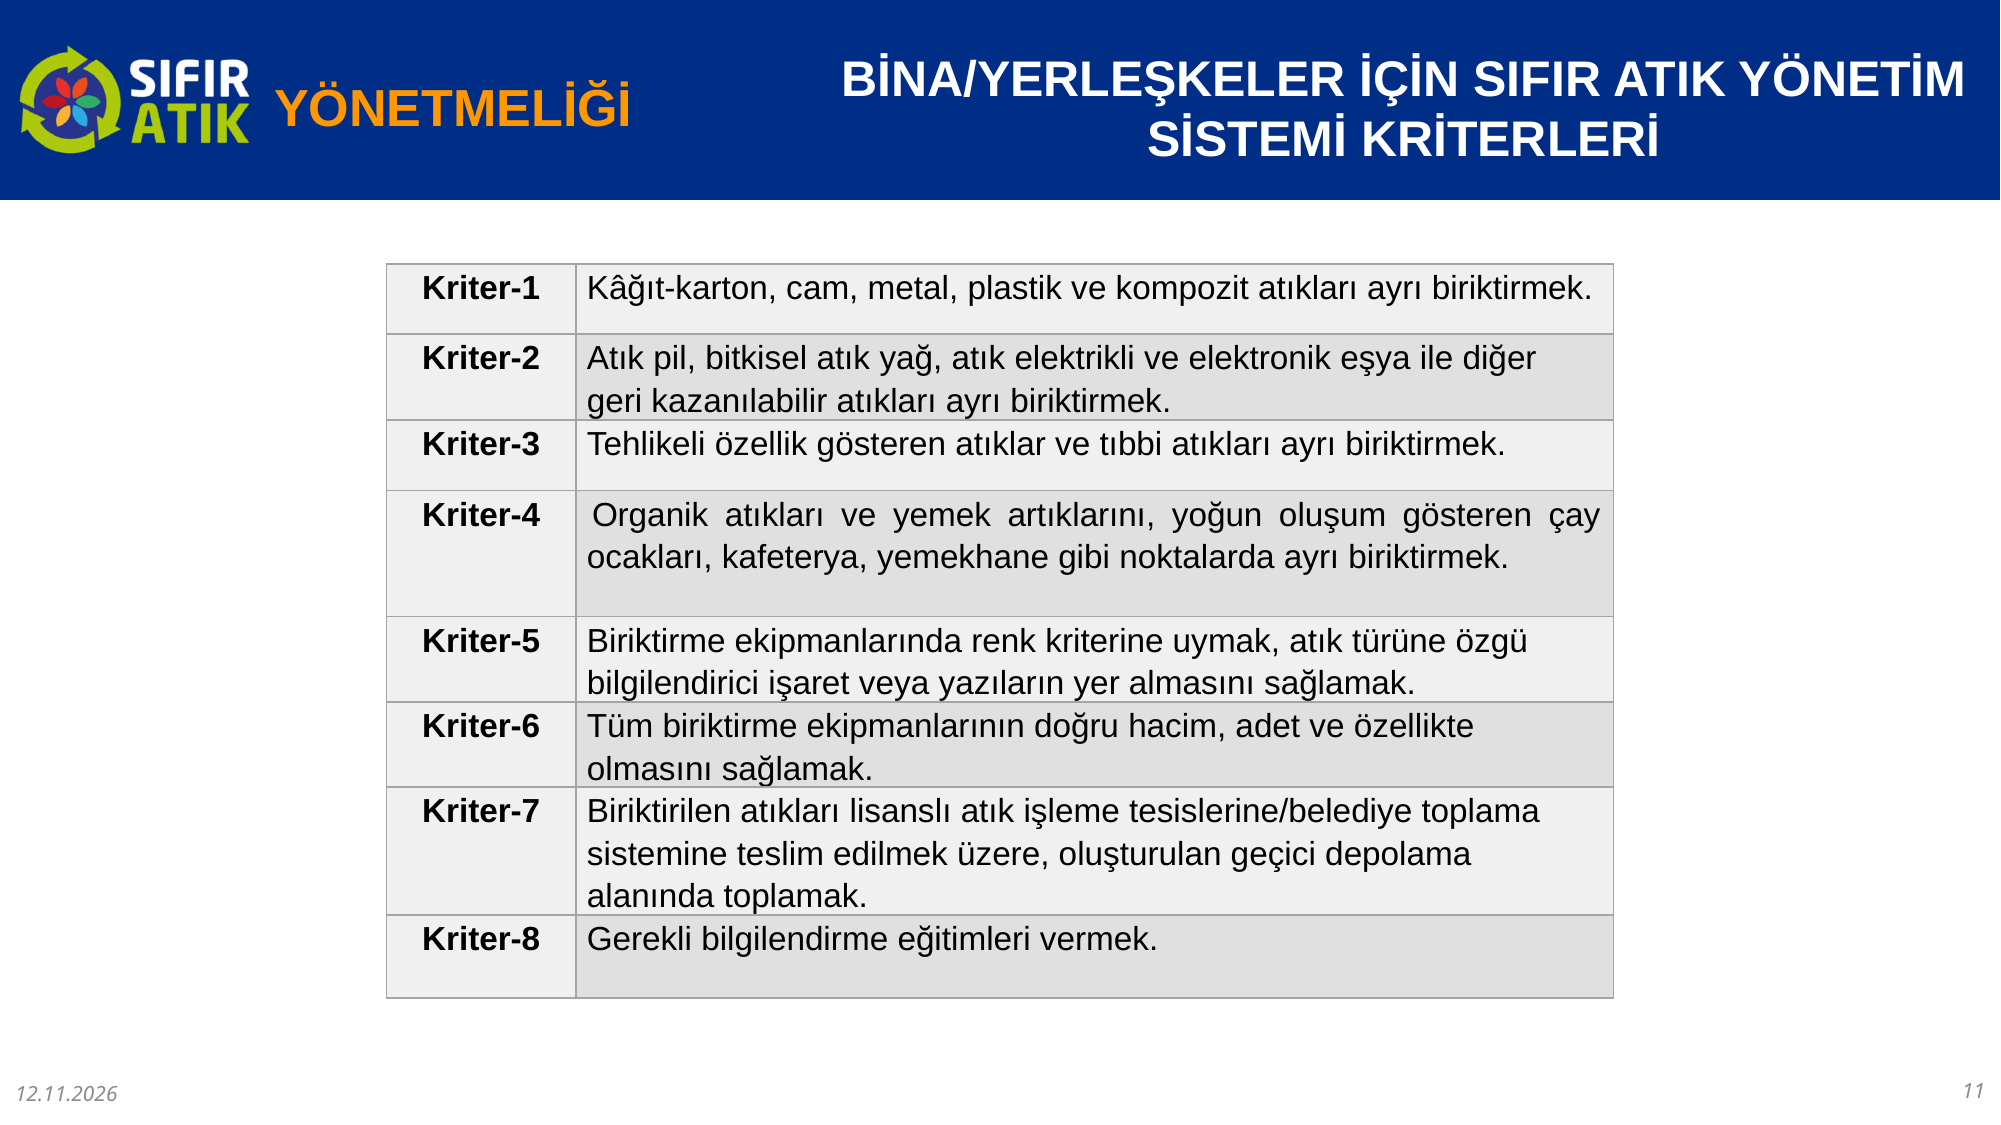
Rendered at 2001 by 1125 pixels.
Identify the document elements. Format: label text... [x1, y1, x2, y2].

table_header Kriter-1 [387, 265, 575, 333]
table_header Kâğıt-karton, cam, metal, plastik ve kompozit atıkları ayrı biriktirmek. [577, 265, 1613, 333]
text_box BİNA/YERLEŞKELER İÇİN SIFIR ATIK YÖNETİM SİSTEMİ KRİTERLERİ [765, 39, 2000, 174]
table_cell Gerekli bilgilendirme eğitimleri vermek. [577, 916, 1613, 997]
table_cell Organik atıkları ve yemek artıklarını, yoğun oluşum gösteren çay ocakları, kafeterya, yemekhane gibi noktalarda ayrı biriktirmek. [577, 491, 1613, 616]
table_cell Kriter-4 [387, 491, 575, 616]
slide_number 11 [1550, 1062, 2000, 1123]
table_cell Biriktirilen atıkları lisanslı atık işleme tesislerine/belediye toplama sistemine teslim edilmek üzere, oluşturulan geçici depolama alanında toplamak. [577, 788, 1613, 914]
table_cell Kriter-7 [387, 788, 575, 914]
table_cell Kriter-6 [387, 703, 575, 786]
picture [10, 42, 260, 158]
table_cell Kriter-3 [387, 421, 575, 490]
table_cell Kriter-5 [387, 617, 575, 701]
text_box YÖNETMELİĞİ [260, 67, 746, 145]
table_cell Kriter-2 [387, 335, 575, 419]
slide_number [0, 1065, 450, 1125]
table_cell Tehlikeli özellik gösteren atıklar ve tıbbi atıkları ayrı biriktirmek. [577, 421, 1613, 490]
text_box [0, 0, 2000, 201]
table_cell Tüm biriktirme ekipmanlarının doğru hacim, adet ve özellikte olmasını sağlamak. [577, 703, 1613, 786]
table_cell Kriter-8 [387, 916, 575, 997]
table_cell Biriktirme ekipmanlarında renk kriterine uymak, atık türüne özgü bilgilendirici işaret veya yazıların yer almasını sağlamak. [577, 617, 1613, 701]
table_cell Atık pil, bitkisel atık yağ, atık elektrikli ve elektronik eşya ile diğer geri kazanılabilir atıkları ayrı biriktirmek. [577, 335, 1613, 419]
